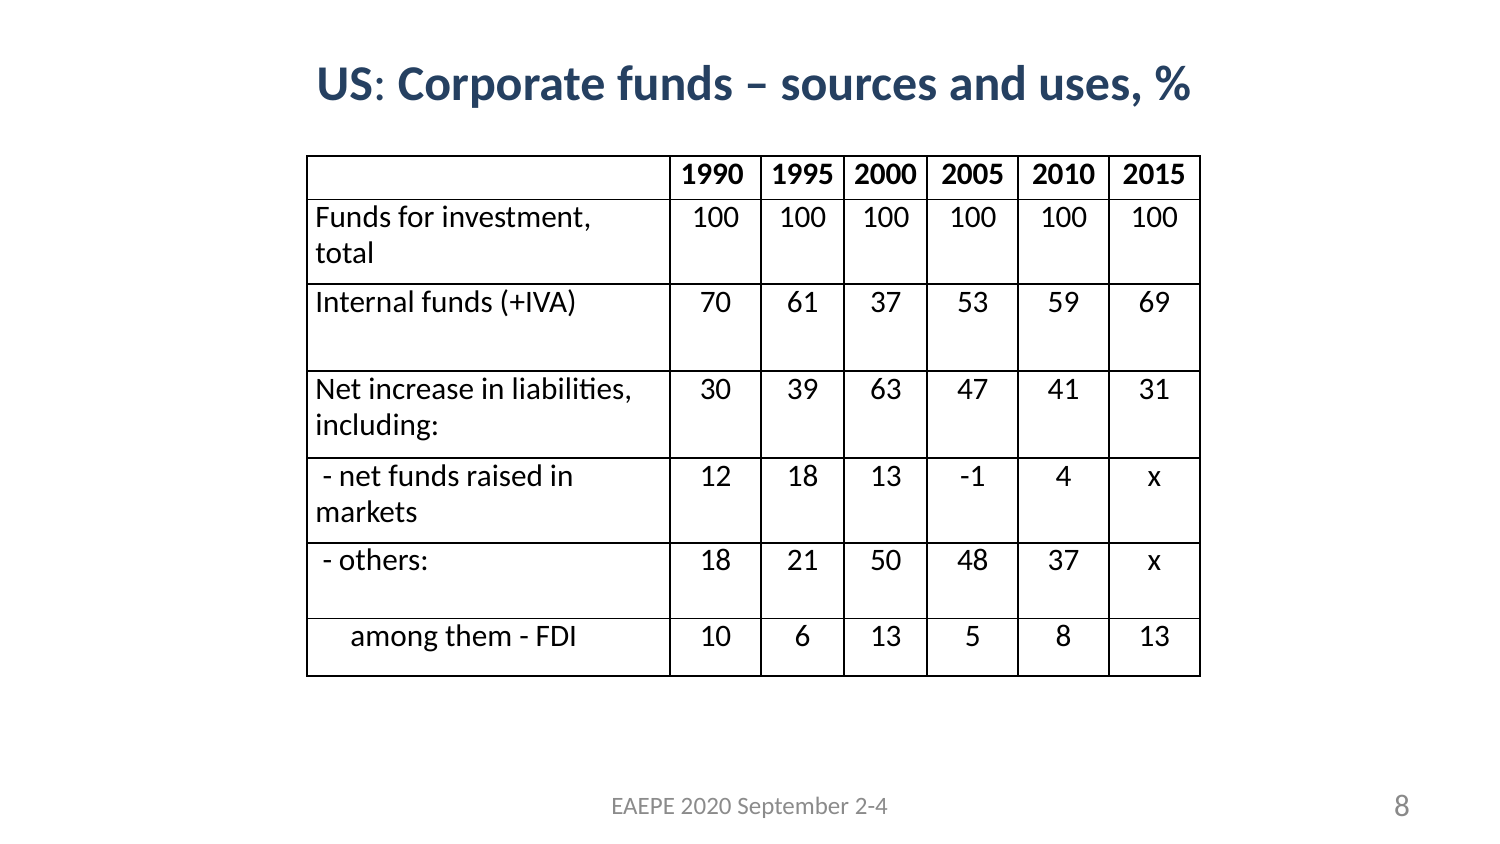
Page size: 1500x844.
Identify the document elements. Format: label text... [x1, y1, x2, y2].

table_cell 100 [1019, 200, 1108, 283]
table_cell 4 [1019, 459, 1108, 542]
table_cell - net funds raised in markets [308, 459, 669, 542]
table_cell 30 [671, 372, 760, 457]
table_cell Funds for investment, total [308, 200, 669, 283]
table_header 1990 [671, 157, 760, 199]
table_cell 8 [1019, 619, 1108, 675]
table_cell 41 [1019, 372, 1108, 457]
table_cell 50 [845, 544, 926, 618]
table_header 2000 [845, 157, 926, 199]
table_cell 39 [762, 372, 843, 457]
table_cell x [1110, 459, 1199, 542]
table_cell 47 [928, 372, 1017, 457]
footer EAEPE 2020 September 2-4 [512, 782, 988, 827]
table_cell 48 [928, 544, 1017, 618]
table_cell 63 [845, 372, 926, 457]
table_cell 59 [1019, 285, 1108, 370]
table_cell 21 [762, 544, 843, 618]
table_cell 18 [671, 544, 760, 618]
table_cell 61 [762, 285, 843, 370]
table_cell 12 [671, 459, 760, 542]
table_cell 37 [1019, 544, 1108, 618]
table_cell 100 [671, 200, 760, 283]
slide_number 8 [1074, 782, 1425, 827]
table_cell 13 [845, 619, 926, 675]
table_cell 18 [762, 459, 843, 542]
table_cell 37 [845, 285, 926, 370]
table_cell 100 [762, 200, 843, 283]
table_cell 10 [671, 619, 760, 675]
table_cell 31 [1110, 372, 1199, 457]
table_cell - others: [308, 544, 669, 618]
table_header 1995 [762, 157, 843, 199]
table_header 2015 [1110, 157, 1199, 199]
table_cell 100 [845, 200, 926, 283]
table_cell 69 [1110, 285, 1199, 370]
table_cell 6 [762, 619, 843, 675]
table_cell 100 [928, 200, 1017, 283]
table_cell x [1110, 544, 1199, 618]
table_cell among them - FDI [308, 619, 669, 675]
table_cell Internal funds (+IVA) [308, 285, 669, 370]
title US: Corporate funds – sources and uses, % [243, 23, 1276, 139]
table_header 2010 [1019, 157, 1108, 199]
table_cell 53 [928, 285, 1017, 370]
table_cell 13 [1110, 619, 1199, 675]
table_cell Net increase in liabilities, including: [308, 372, 669, 457]
table_cell 100 [1110, 200, 1199, 283]
table_header [308, 157, 669, 199]
table_cell 13 [845, 459, 926, 542]
table_cell -1 [928, 459, 1017, 542]
table_cell 70 [671, 285, 760, 370]
table_header 2005 [928, 157, 1017, 199]
table_cell 5 [928, 619, 1017, 675]
